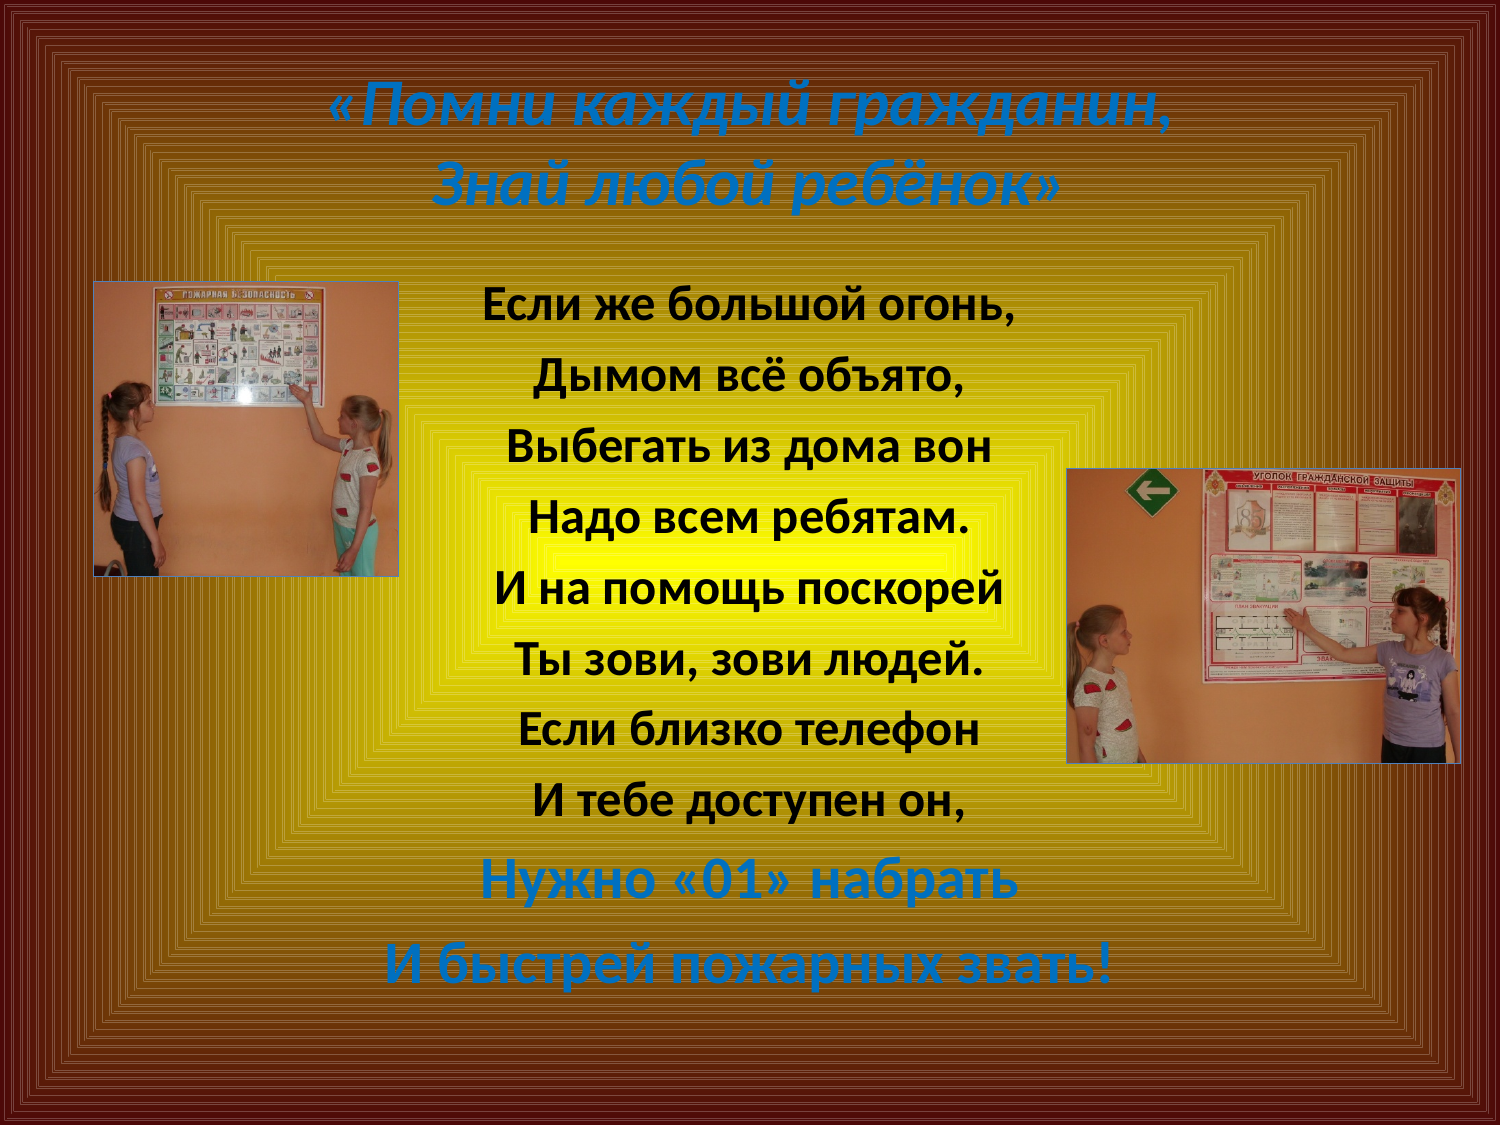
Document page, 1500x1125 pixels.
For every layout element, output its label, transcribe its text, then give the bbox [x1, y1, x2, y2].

title «Помни каждый гражданин, Знай любой ребёнок» [75, 45, 1425, 233]
picture [93, 280, 399, 577]
list Если же большой огонь, Дымом всё объято, Выбегать из дома вон Надо всем ребятам. И на помощь поскорей Ты зови, зови людей. Если близко телефон И тебе доступен он, Нужно «01» набрать И быстрей пожарных звать! [75, 262, 1425, 1005]
picture [1066, 468, 1461, 765]
